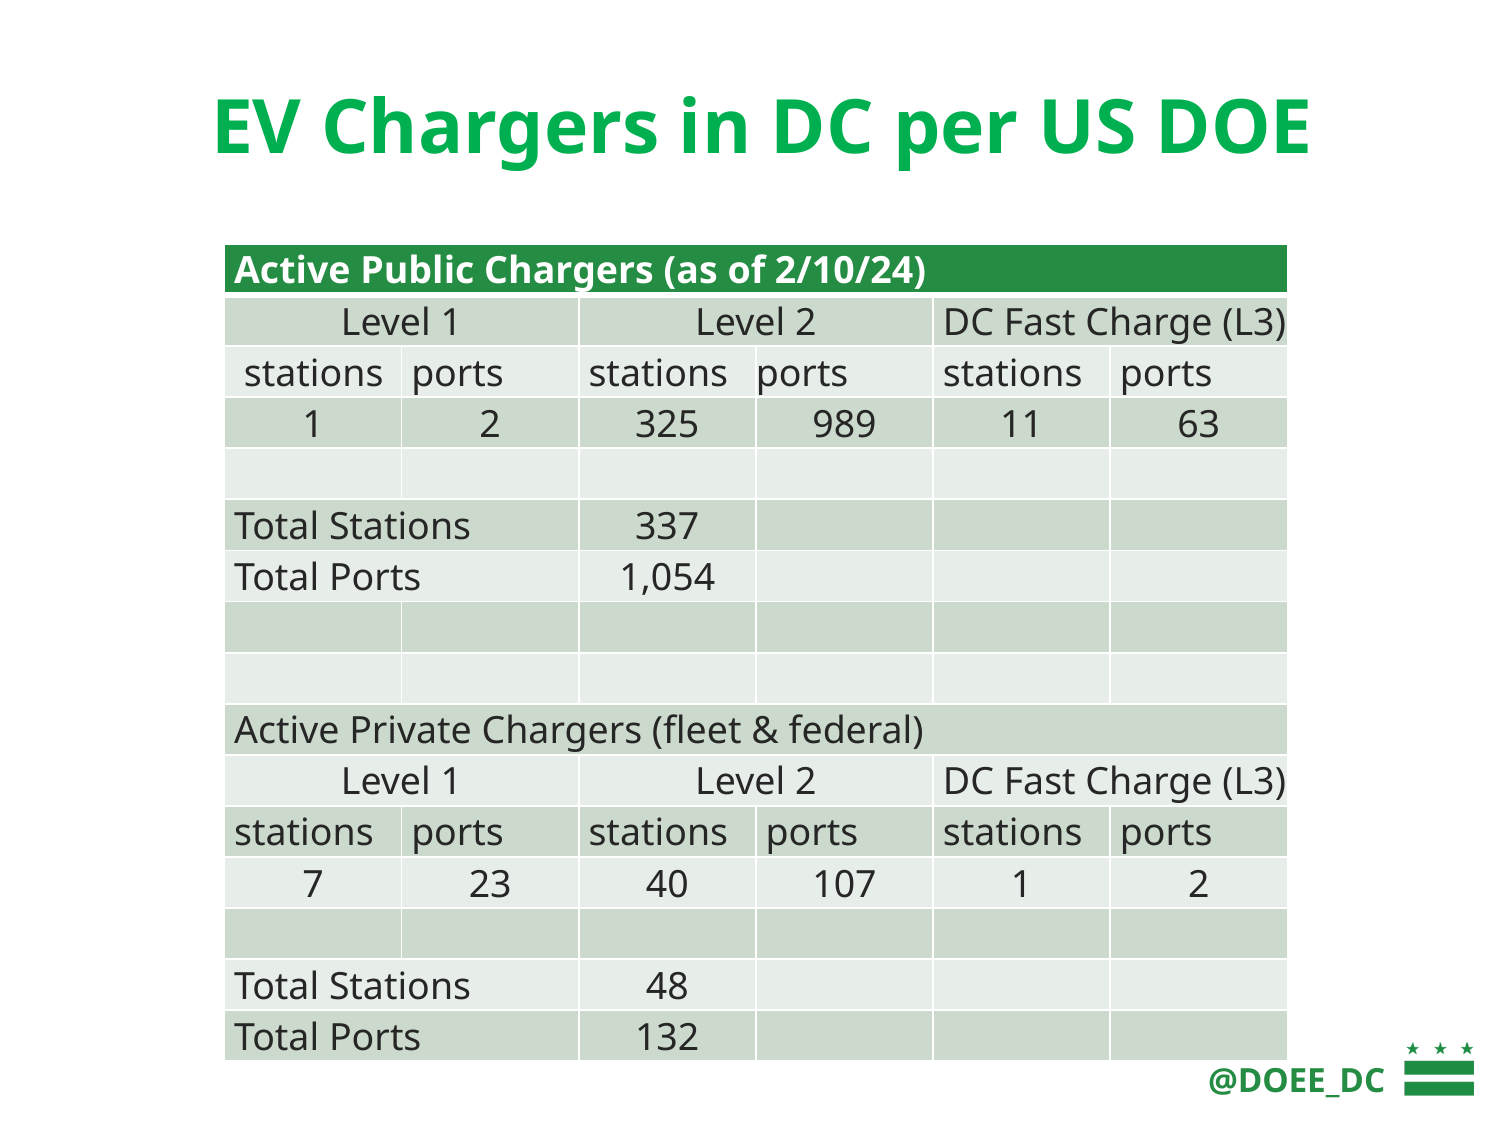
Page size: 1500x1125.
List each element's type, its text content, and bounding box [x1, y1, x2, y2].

table_cell [225, 654, 401, 703]
table_cell 989 [757, 398, 932, 447]
table_cell Total Ports [225, 1011, 578, 1060]
table_cell 40 [580, 858, 755, 907]
table_cell ports [1111, 347, 1287, 396]
table_cell [757, 1011, 932, 1060]
table_cell [1111, 602, 1287, 652]
table_cell ports [757, 347, 932, 396]
table_cell stations [580, 347, 755, 396]
table_cell [1111, 654, 1287, 703]
table_cell [757, 960, 932, 1009]
table_cell [934, 1011, 1109, 1060]
table_cell ports [402, 347, 578, 396]
table_cell stations [225, 807, 401, 856]
table_cell Total Stations [225, 500, 578, 550]
table_cell [1111, 1011, 1287, 1060]
picture [1399, 1036, 1477, 1101]
table_header Active Public Chargers (as of 2/10/24) [225, 245, 1287, 292]
table_cell DC Fast Charge (L3) [934, 298, 1287, 345]
table_cell [225, 602, 401, 652]
table_cell 107 [757, 858, 932, 907]
table_cell [1111, 909, 1287, 958]
table_cell Level 2 [580, 756, 932, 805]
table_cell [934, 500, 1109, 550]
table_cell [757, 654, 932, 703]
table_cell 2 [1111, 858, 1287, 907]
table_cell 1,054 [580, 551, 755, 601]
table_cell 2 [402, 398, 578, 447]
table_cell ports [757, 807, 932, 842]
table_cell Level 2 [580, 298, 932, 345]
table_cell [1111, 960, 1287, 1009]
table_cell stations [580, 807, 755, 842]
table_cell [1111, 449, 1287, 498]
table_cell ports [757, 851, 932, 856]
table_cell 63 [1111, 398, 1287, 447]
table_cell 1 [934, 858, 1109, 907]
table_cell stations [580, 851, 755, 856]
table_cell Total Ports [225, 551, 578, 601]
table_cell ports [402, 807, 578, 856]
table_cell [757, 551, 932, 601]
table_cell [1111, 500, 1287, 550]
table_cell [580, 449, 755, 498]
table_cell Level 1 [225, 298, 578, 345]
table_cell [402, 602, 578, 652]
table_cell [402, 654, 578, 703]
table_cell Active Private Chargers (fleet & federal) [225, 705, 1287, 754]
table_cell [225, 909, 401, 958]
table_cell 132 [580, 1011, 755, 1060]
table_cell [580, 909, 755, 958]
table_cell 337 [580, 500, 755, 550]
table_cell Level 1 [225, 756, 578, 805]
table_cell 1 [225, 398, 401, 447]
table_cell [402, 449, 578, 498]
table_cell 23 [402, 858, 578, 907]
table_cell [757, 500, 932, 550]
table_cell [757, 449, 932, 498]
table_cell [757, 602, 932, 652]
table_cell [934, 551, 1109, 601]
table_cell 325 [580, 398, 755, 447]
table_cell 7 [225, 858, 401, 907]
table_cell [225, 449, 401, 498]
table_cell 48 [580, 960, 755, 1009]
table_cell [402, 909, 578, 958]
table_cell [1111, 551, 1287, 601]
table_cell [580, 654, 755, 703]
table_cell stations [934, 347, 1109, 396]
table_cell stations [934, 807, 1109, 856]
table_cell [934, 449, 1109, 498]
table_cell ports [1111, 807, 1287, 856]
table_cell Total Stations [225, 960, 578, 1009]
table_cell [934, 602, 1109, 652]
text_box @DOEE_DC [1174, 1051, 1396, 1106]
table_cell [934, 960, 1109, 1009]
table_cell 11 [934, 398, 1109, 447]
table_cell [757, 909, 932, 958]
title EV Chargers in DC per US DOE [125, 75, 1400, 172]
table_cell stations [225, 347, 401, 396]
table_cell [934, 909, 1109, 958]
table_cell [580, 602, 755, 652]
table_cell DC Fast Charge (L3) [934, 756, 1287, 805]
table_cell [934, 654, 1109, 703]
